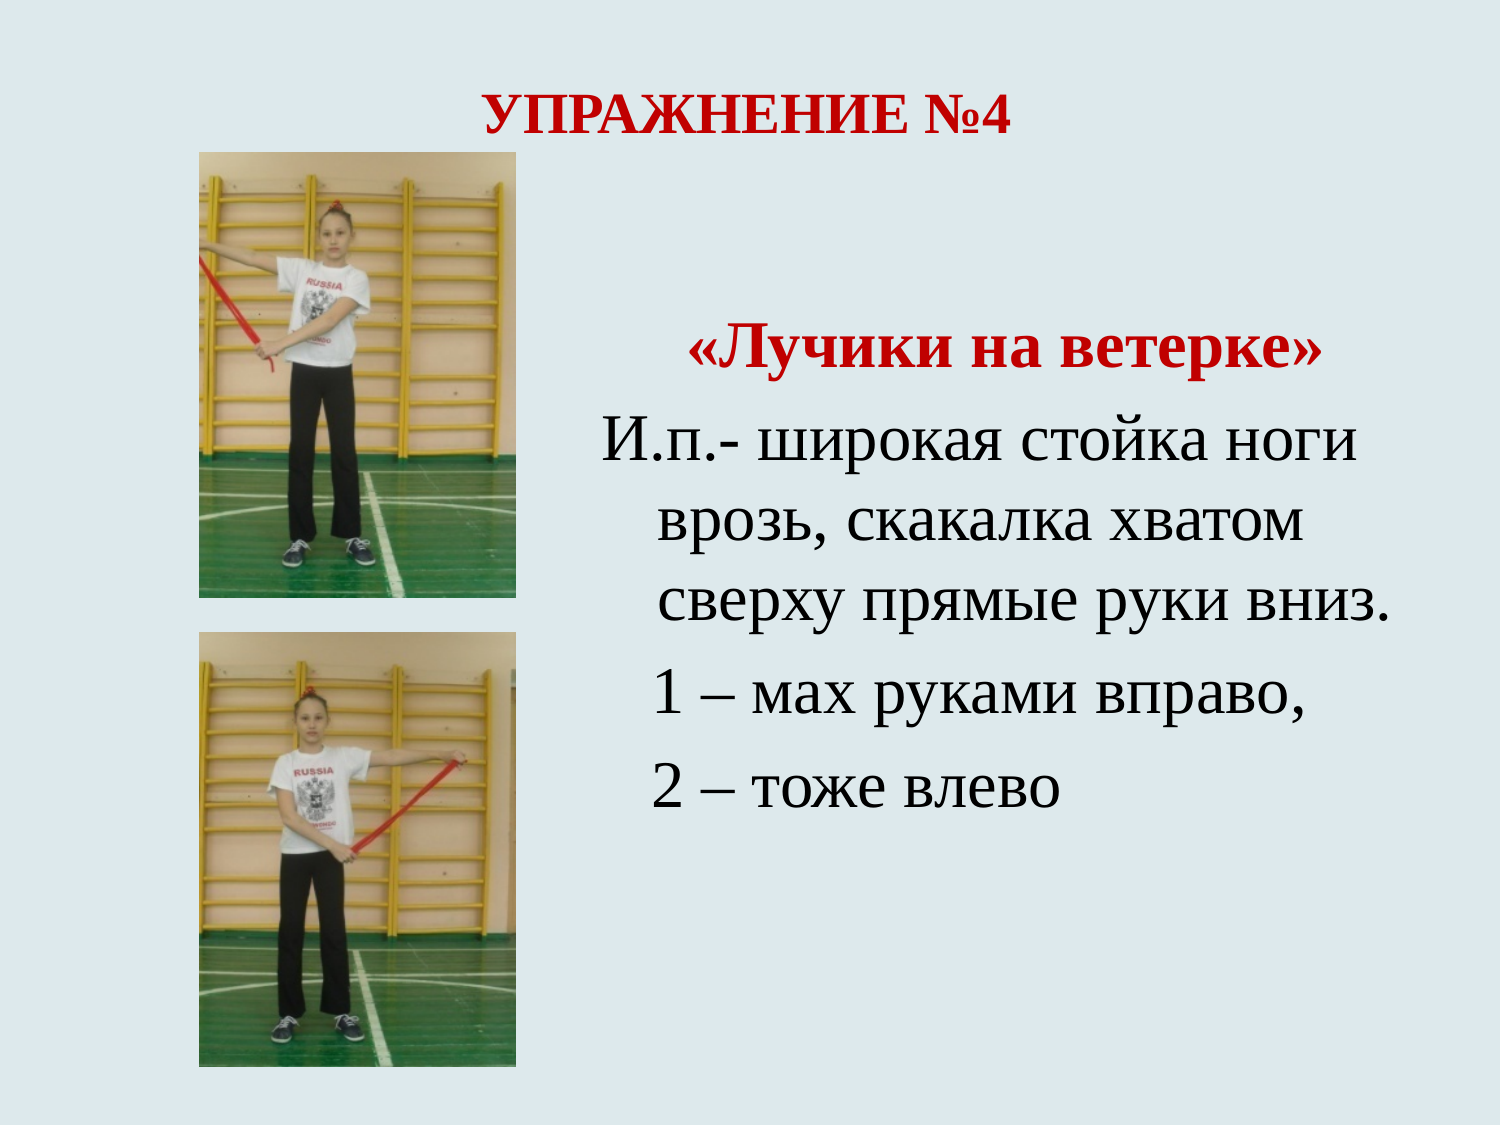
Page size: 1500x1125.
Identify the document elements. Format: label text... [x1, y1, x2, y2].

picture [198, 152, 516, 598]
title УПРАЖНЕНИЕ №4 [75, 44, 1418, 153]
picture [198, 632, 516, 1067]
list «Лучики на ветерке» И.п.- широкая стойка ноги врозь, скакалка хватом сверху прямые руки вниз. 1 – мах руками вправо, 2 – тоже влево [586, 292, 1425, 1005]
